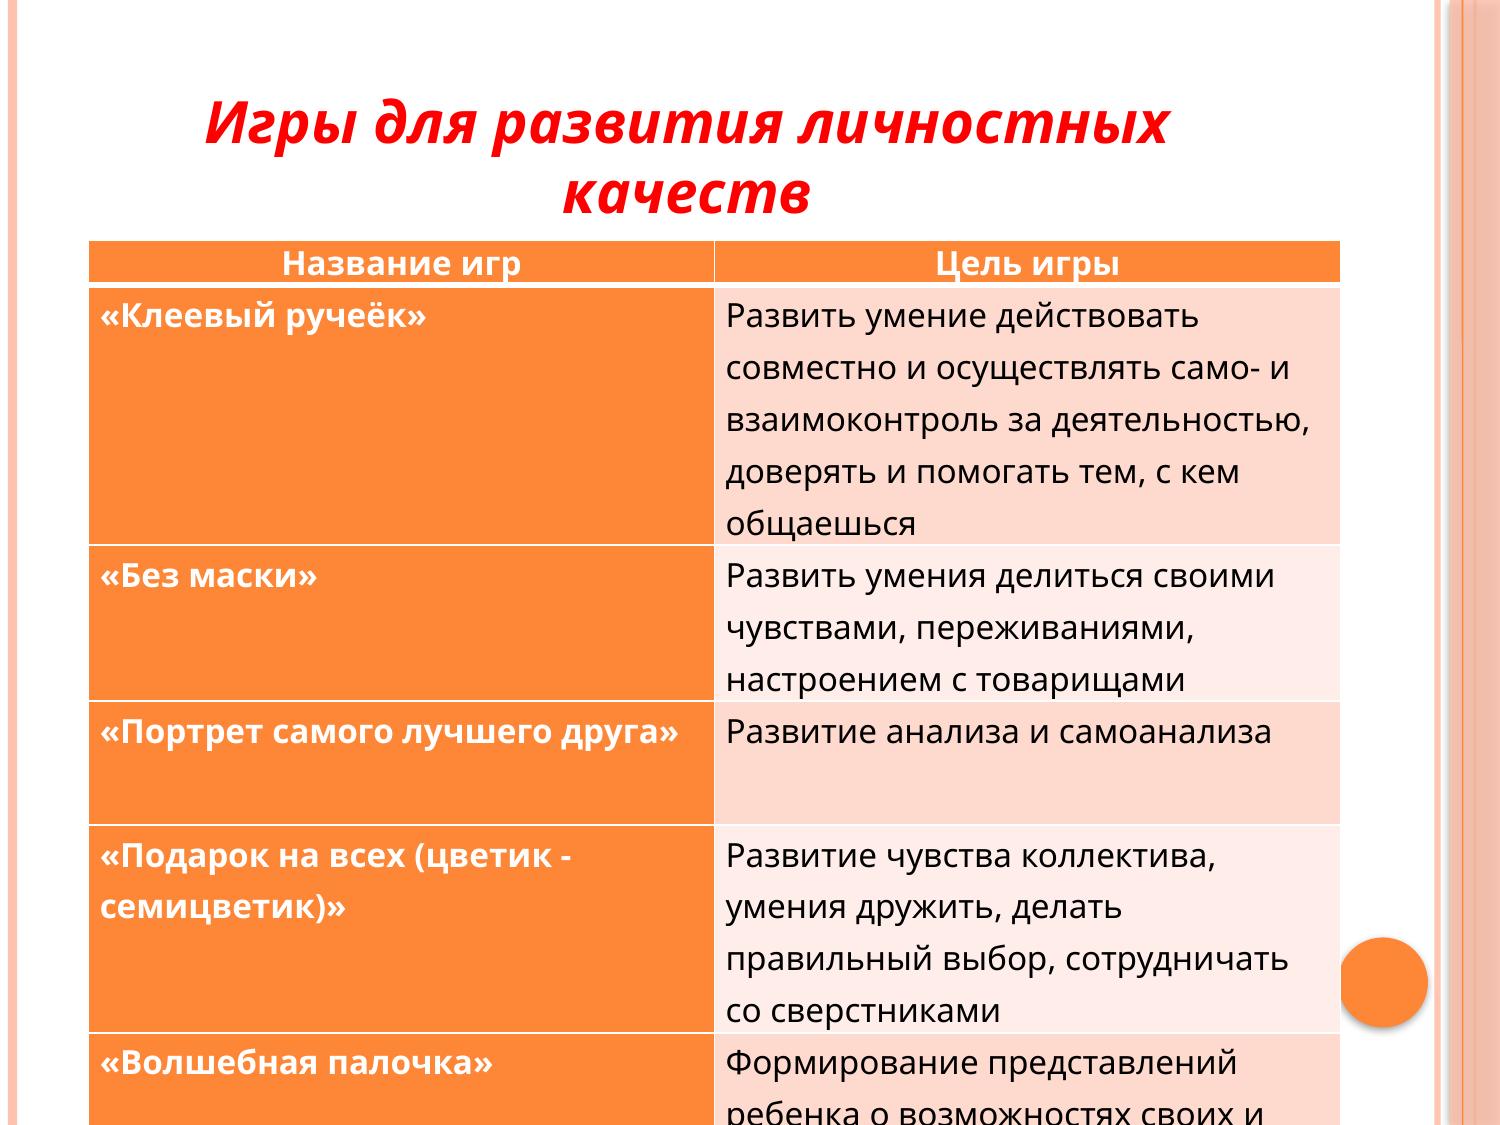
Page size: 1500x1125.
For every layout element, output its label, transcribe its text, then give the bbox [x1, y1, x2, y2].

table_cell «Клеевый ручеёк» [89, 288, 714, 544]
table_cell Формирование представлений ребенка о возможностях своих и сверстников [715, 1034, 1340, 1125]
table_cell Развить умение действовать совместно и осуществлять само- и взаимоконтроль за деятельностью, доверять и помогать тем, с кем общаешься [715, 288, 1340, 544]
table_cell Развитие чувства коллектива, умения дружить, делать правильный выбор, сотрудничать со сверстниками [715, 826, 1340, 1032]
table_cell «Подарок на всех (цветик - семицветик)» [89, 826, 714, 1032]
table_cell «Волшебная палочка» [89, 1034, 714, 1125]
table_header Название игр [89, 241, 714, 282]
table_cell «Без маски» [89, 546, 714, 700]
table_header Цель игры [715, 241, 1340, 282]
title Игры для развития личностных качеств [75, 45, 1300, 233]
table_cell Развитие анализа и самоанализа [715, 702, 1340, 824]
table_cell Развить умения делиться своими чувствами, переживаниями, настроением с товарищами [715, 546, 1340, 700]
table_cell «Портрет самого лучшего друга» [89, 702, 714, 824]
